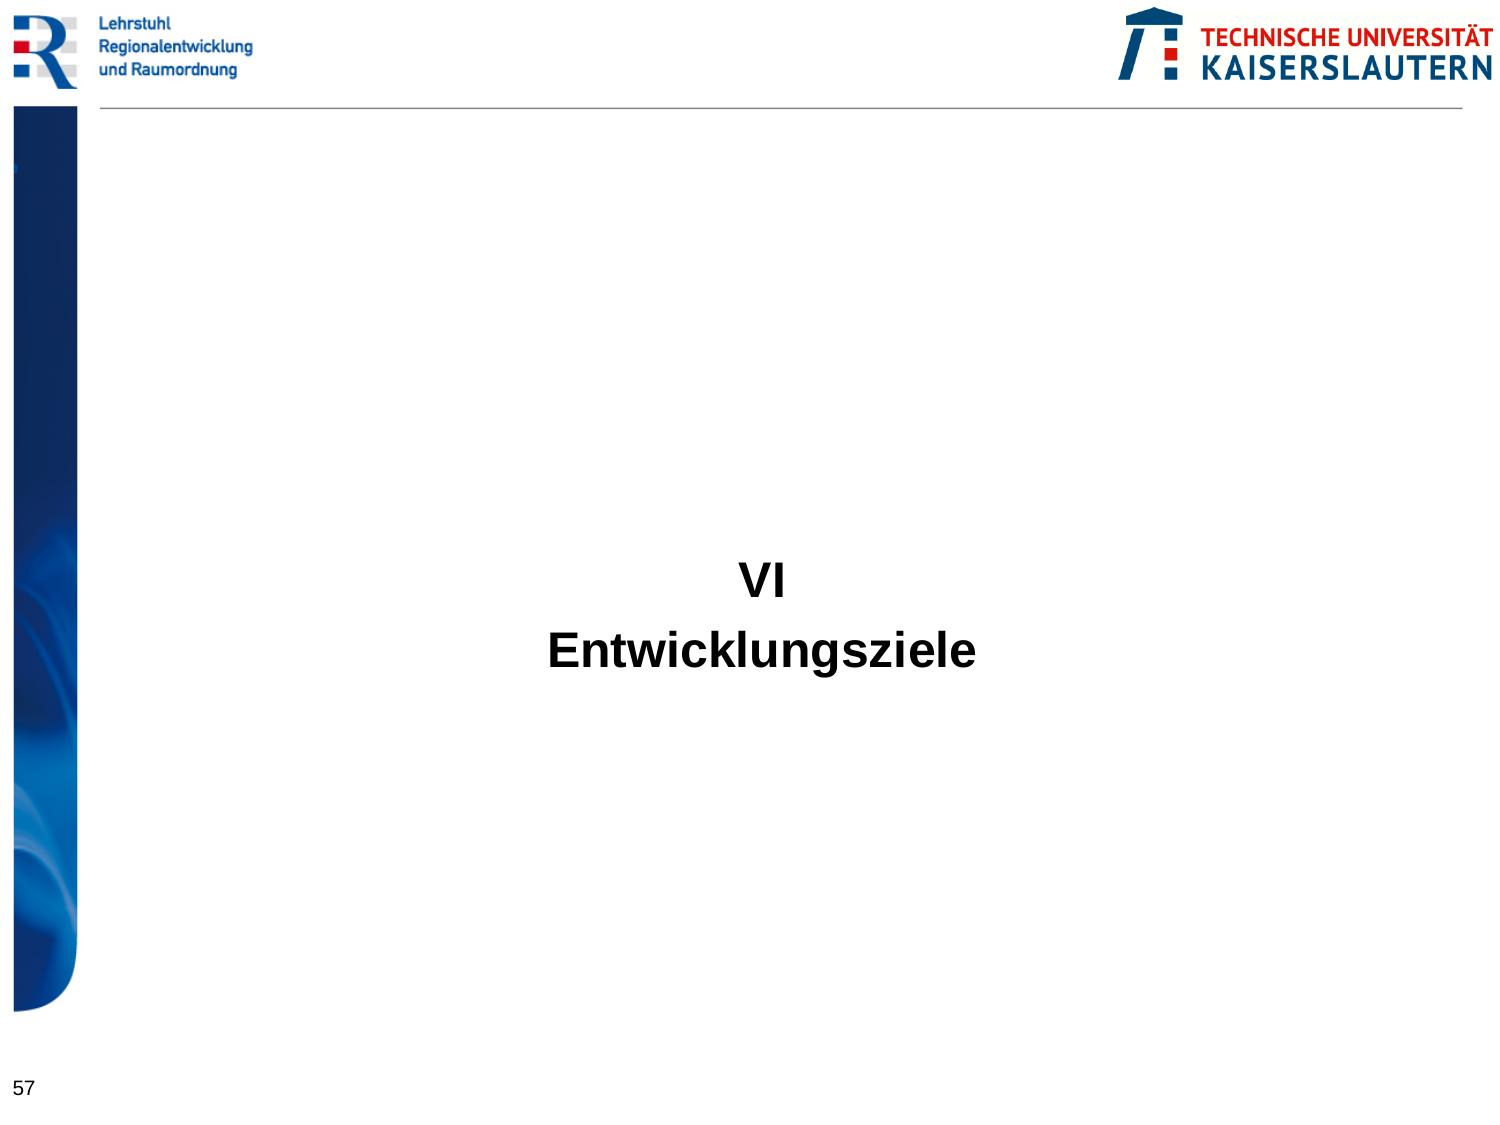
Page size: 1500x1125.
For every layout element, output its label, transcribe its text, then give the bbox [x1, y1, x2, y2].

picture [1118, 6, 1494, 80]
list VI Entwicklungsziele [125, 337, 1400, 1013]
picture [0, 0, 254, 1013]
slide_number 57 [12, 1074, 175, 1113]
